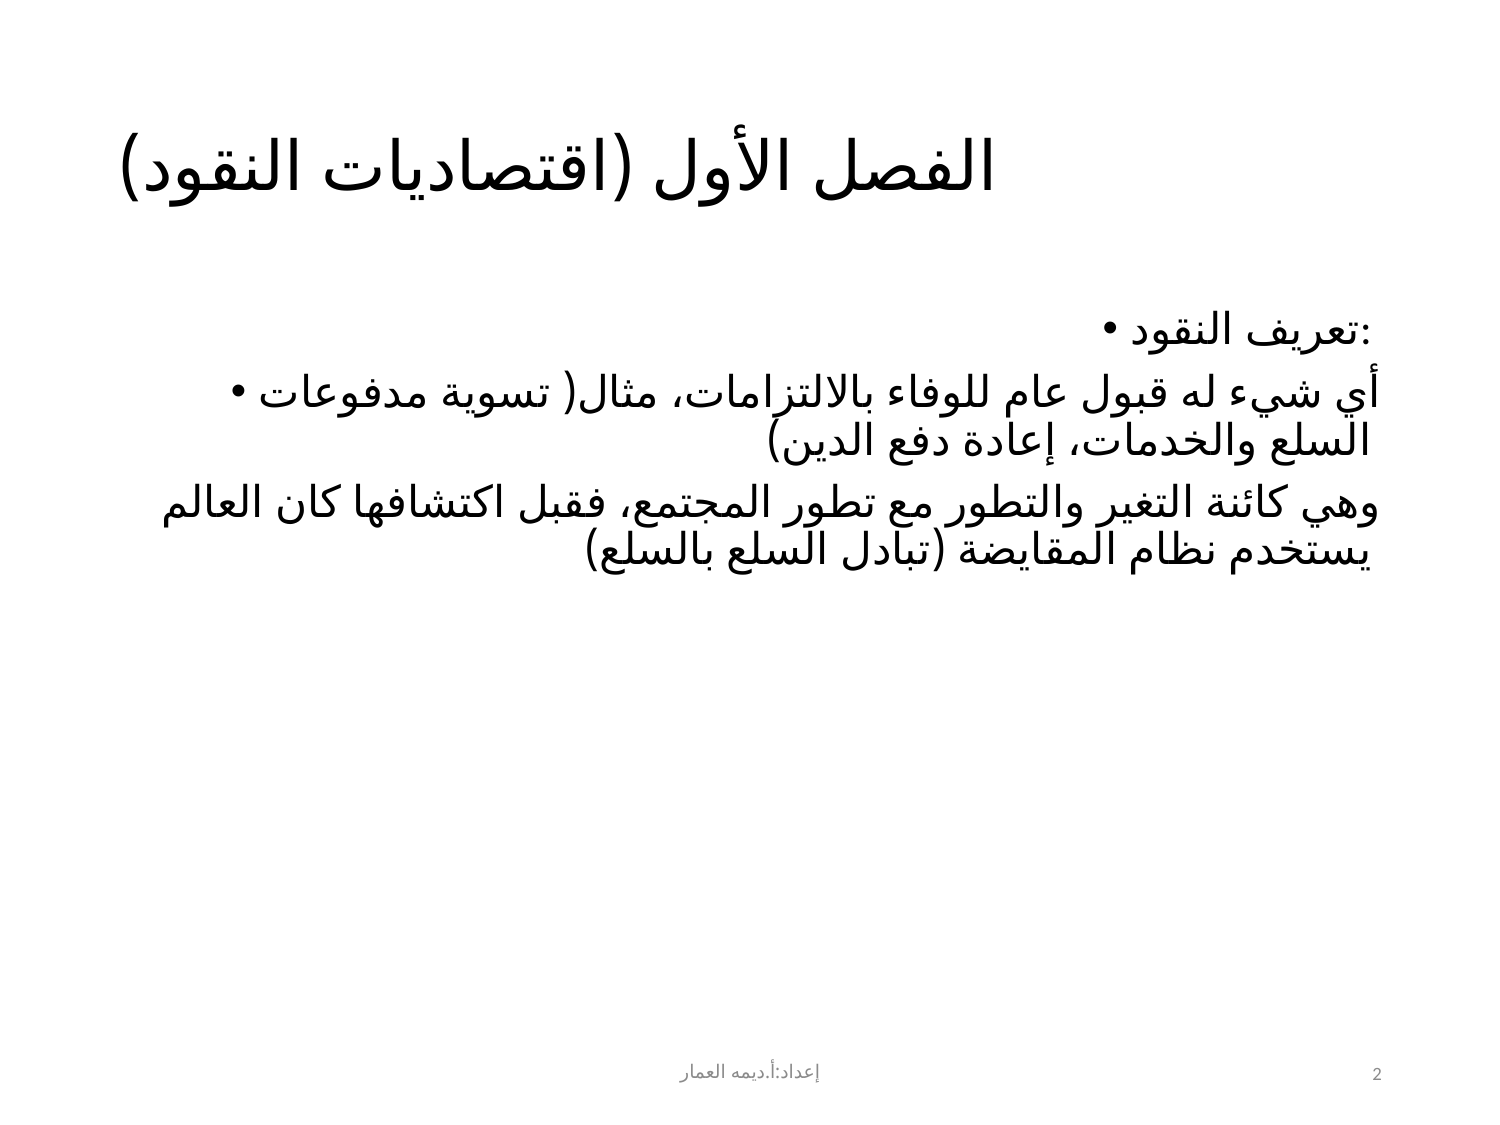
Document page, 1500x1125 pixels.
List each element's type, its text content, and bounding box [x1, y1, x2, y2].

slide_number 2 [1059, 1042, 1397, 1103]
list تعريف النقود: أي شيء له قبول عام للوفاء بالالتزامات، مثال( تسوية مدفوعات السلع والخدمات، إعادة دفع الدين) وهي كائنة التغير والتطور مع تطور المجتمع، فقبل اكتشافها كان العالم يستخدم نظام المقايضة (تبادل السلع بالسلع) [103, 299, 1397, 1014]
title الفصل الأول (اقتصاديات النقود) [103, 59, 1397, 278]
footer إعداد:أ.ديمه العمار [496, 1042, 1004, 1103]
